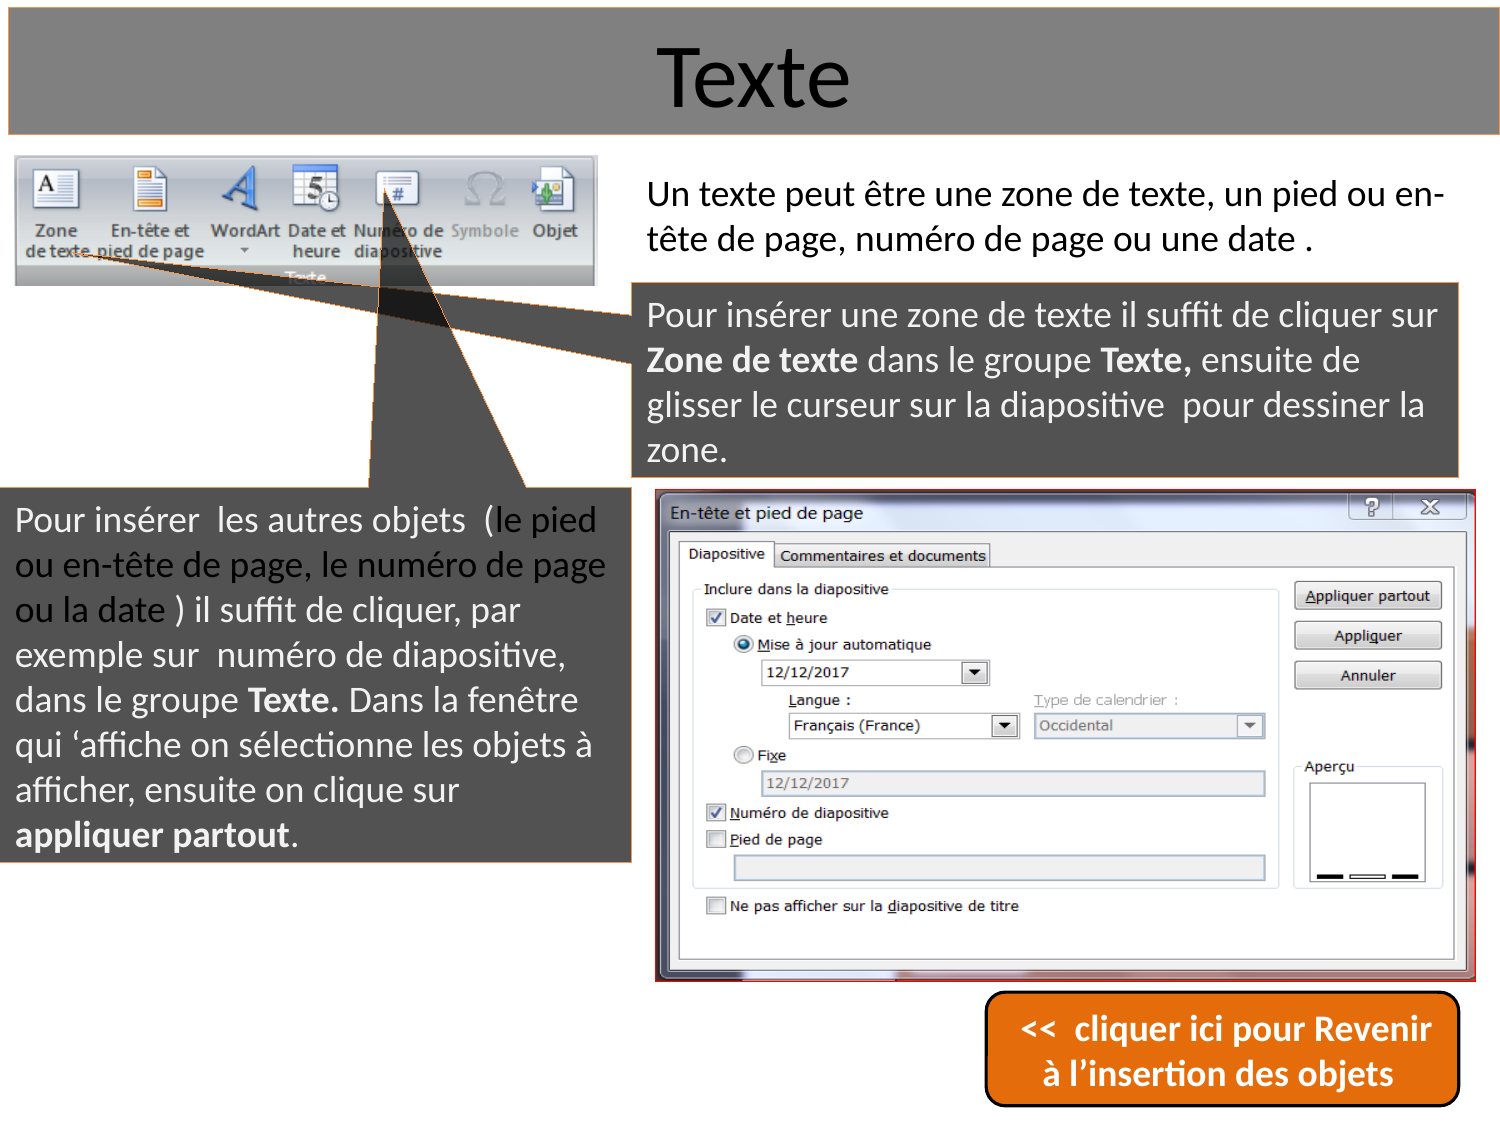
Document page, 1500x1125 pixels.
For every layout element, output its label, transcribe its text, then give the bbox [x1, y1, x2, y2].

text_box << cliquer ici pour Revenir à l’insertion des objets [984, 990, 1461, 1108]
picture [14, 155, 598, 286]
title Texte [8, 7, 1500, 135]
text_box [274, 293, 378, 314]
picture [655, 489, 1476, 982]
text_box Pour insérer une zone de texte il suffit de cliquer sur Zone de texte dans le groupe Texte, ensuite de glisser le curseur sur la diapositive pour dessiner la zone. [435, 282, 1459, 478]
text_box Un texte peut être une zone de texte, un pied ou en-tête de page, numéro de page ou une date . [631, 161, 1472, 266]
text_box Pour insérer les autres objets (le pied ou en-tête de page, le numéro de page ou la date ) il suffit de cliquer, par exemple sur numéro de diapositive, dans le groupe Texte. Dans la fenêtre qui ‘affiche on sélectionne les objets à afficher, ensuite on clique sur appliquer partout. [0, 293, 632, 863]
